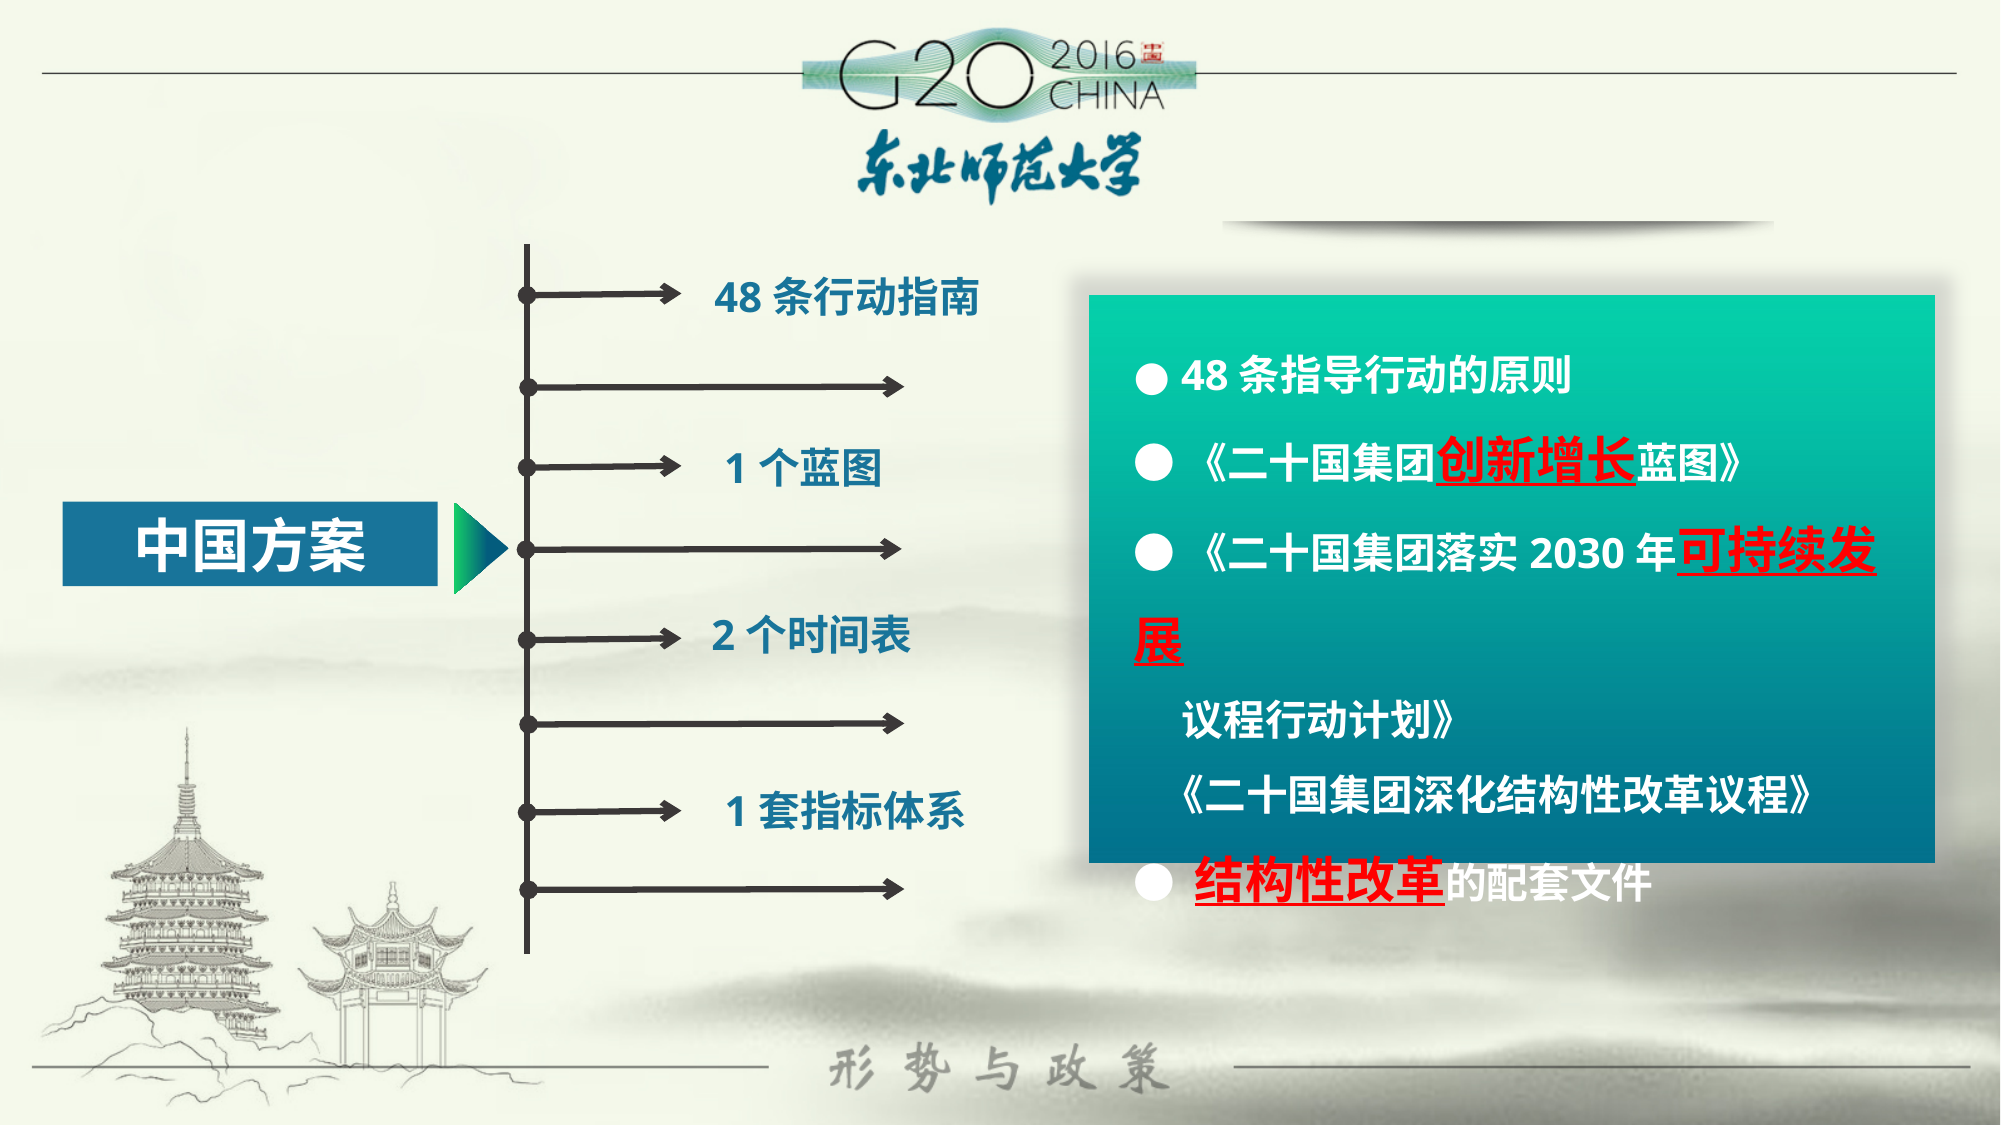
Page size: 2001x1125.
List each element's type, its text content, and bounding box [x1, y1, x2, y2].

text_box 1个蓝图 [709, 434, 899, 499]
picture [0, 0, 2001, 1125]
text_box 2个时间表 [696, 601, 928, 667]
text_box [453, 500, 511, 597]
text_box 48条行动指南 [699, 263, 1028, 328]
text_box 1套指标体系 [709, 777, 982, 843]
text_box ● 48条指导行动的原则 ●《二十国集团创新增长蓝图》 ●《二十国集团落实2030年可持续发展 议程行动计划》 《二十国集团深化结构性改革议程》 ● 结构性改革的配套文件 [1118, 863, 1914, 917]
text_box 中国方案 [62, 501, 438, 587]
